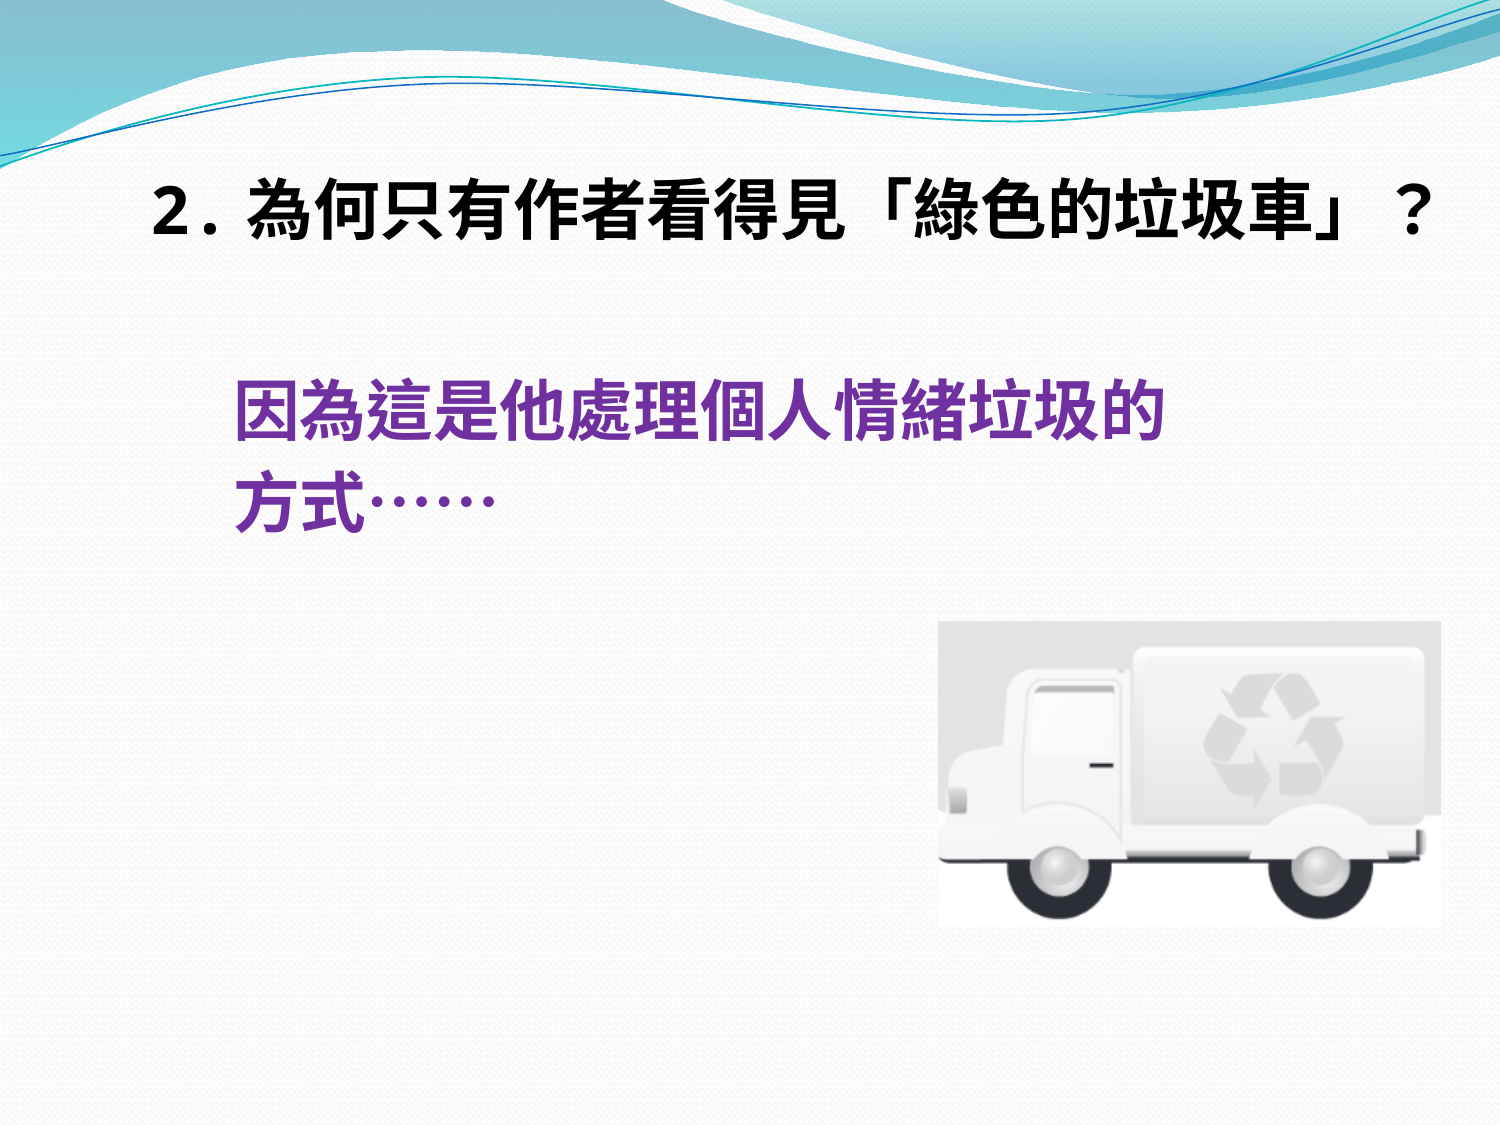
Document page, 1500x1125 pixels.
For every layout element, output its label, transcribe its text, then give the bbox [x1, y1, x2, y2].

text_box 因為這是他處理個人情緒垃圾的方式…… [218, 349, 1235, 548]
picture [938, 621, 1441, 928]
text_box 2.為何只有作者看得見「綠色的垃圾車」？ [135, 160, 1424, 256]
